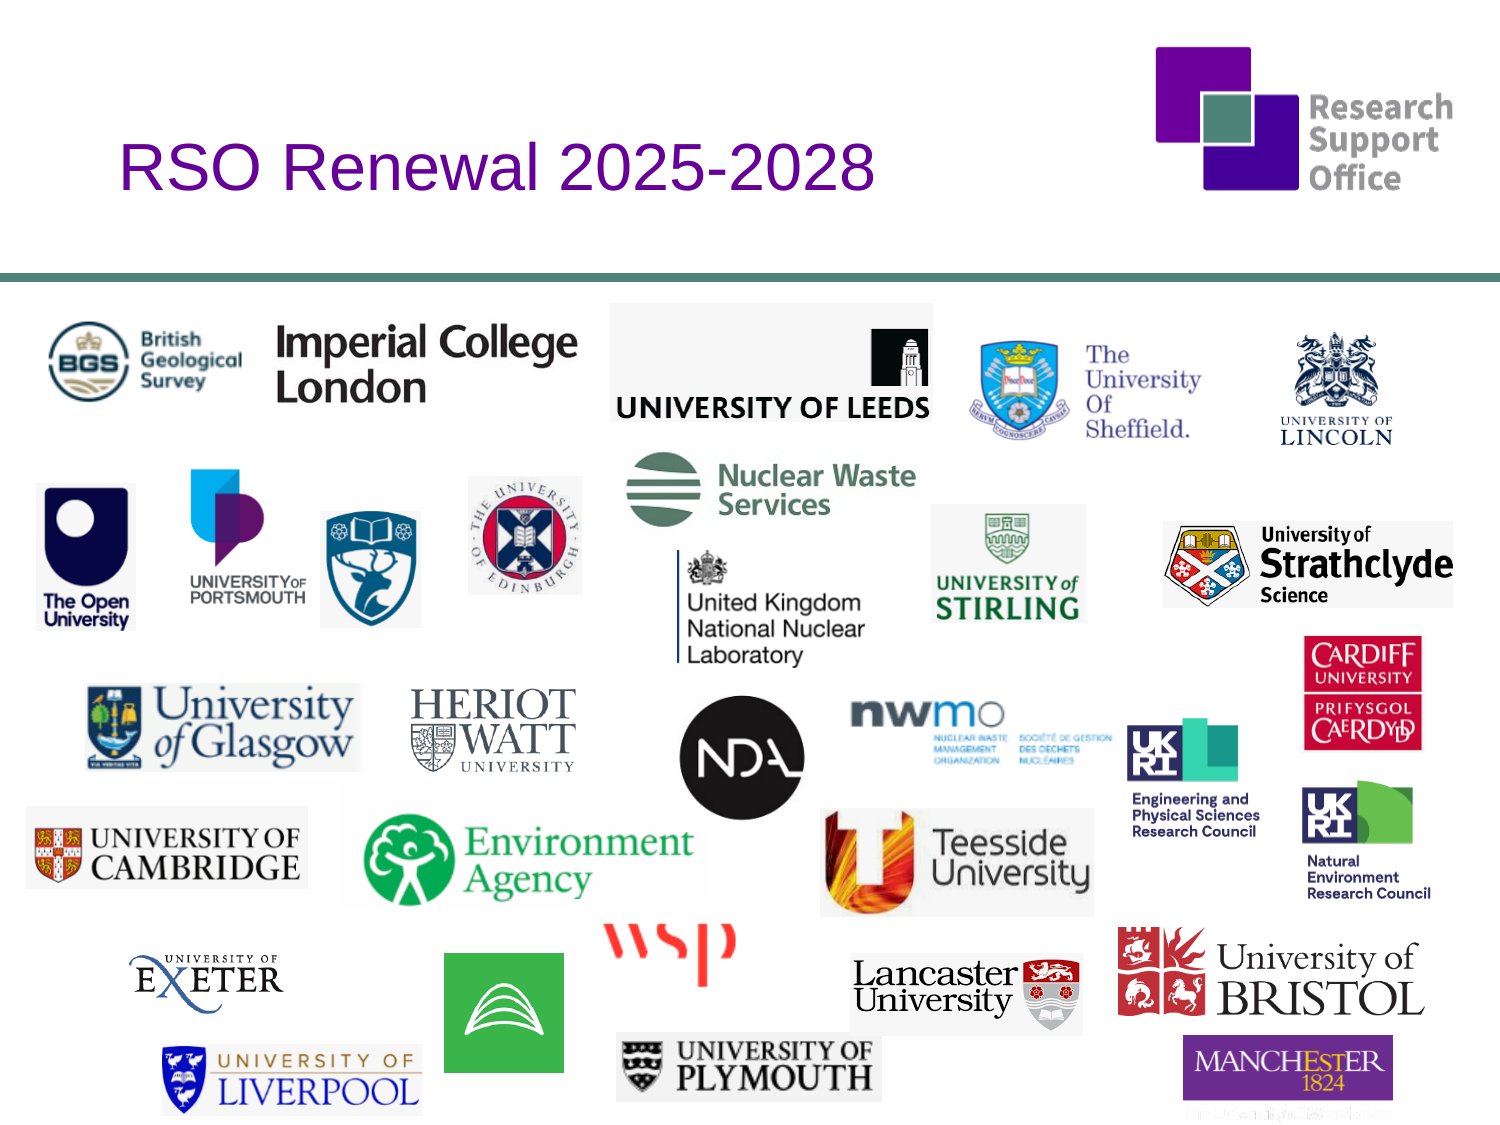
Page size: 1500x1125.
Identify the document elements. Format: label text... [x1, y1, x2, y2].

picture [610, 303, 933, 422]
picture [677, 550, 866, 669]
picture [320, 509, 421, 628]
picture [930, 504, 1086, 623]
picture [159, 1044, 422, 1116]
picture [271, 318, 579, 407]
picture [1183, 1035, 1393, 1124]
picture [1127, 718, 1269, 837]
picture [26, 806, 308, 889]
picture [444, 953, 564, 1073]
picture [963, 332, 1213, 451]
picture [1279, 329, 1393, 448]
picture [13, 303, 259, 421]
picture [121, 944, 291, 1016]
picture [846, 692, 1119, 776]
picture [36, 483, 136, 631]
picture [616, 953, 1083, 1102]
picture [1302, 634, 1425, 754]
picture [468, 476, 582, 595]
picture [85, 683, 361, 772]
title RSO Renewal 2025-2028 [103, 59, 1397, 278]
picture [614, 444, 922, 534]
picture [1108, 0, 1500, 238]
picture [1302, 780, 1444, 899]
picture [820, 808, 1095, 917]
picture [177, 462, 311, 611]
picture [1161, 521, 1455, 608]
picture [404, 685, 582, 775]
picture [338, 688, 818, 995]
picture [1118, 927, 1425, 1016]
